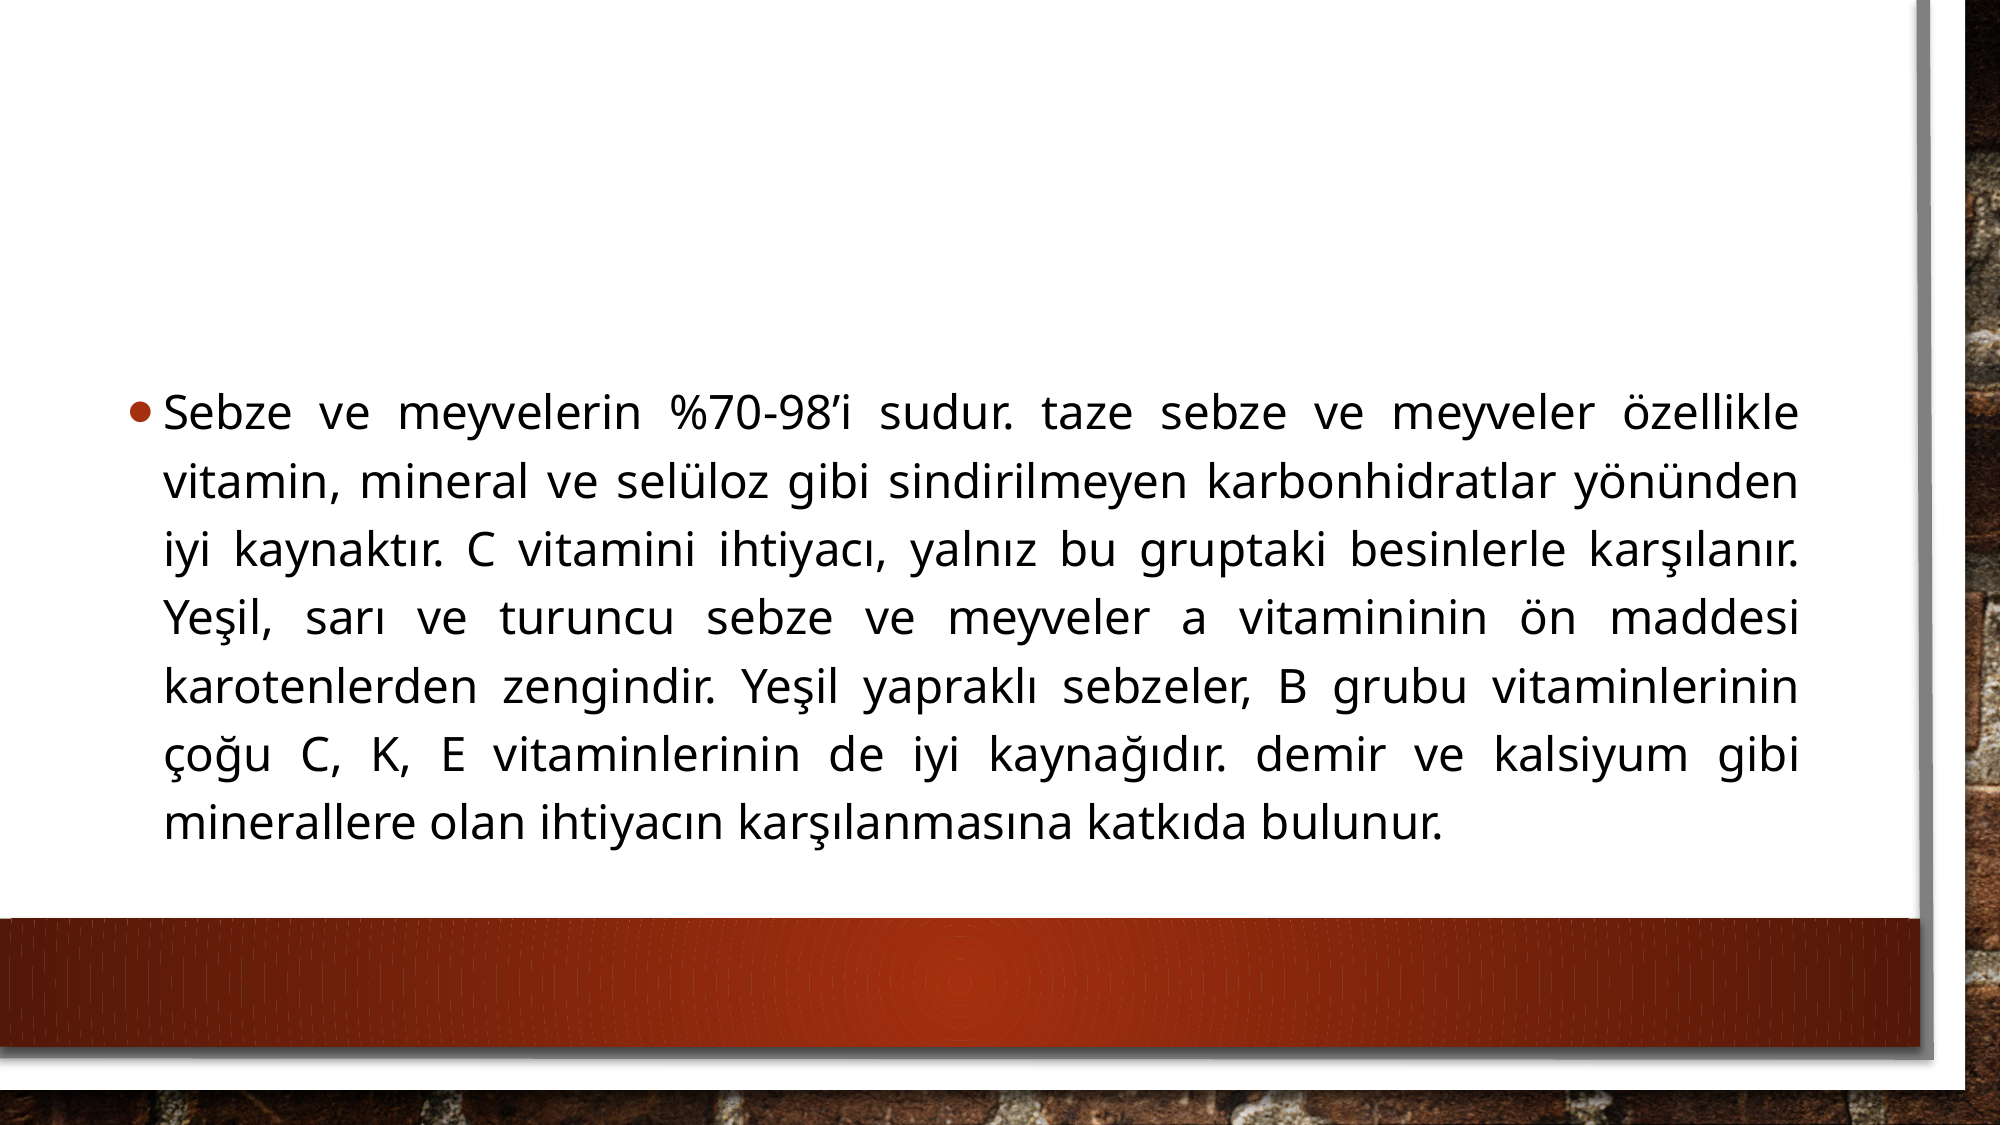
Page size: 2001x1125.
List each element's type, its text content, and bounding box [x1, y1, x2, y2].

list Sebze ve meyvelerin %70-98’i sudur. taze sebze ve meyveler özellikle vitamin, mineral ve selüloz gibi sindirilmeyen karbonhidratlar yönünden iyi kaynaktır. C vitamini ihtiyacı, yalnız bu gruptaki besinlerle karşılanır. Yeşil, sarı ve turuncu sebze ve meyveler a vitamininin ön maddesi karotenlerden zengindir. Yeşil yapraklı sebzeler, B grubu vitaminlerinin çoğu C, K, E vitaminlerinin de iyi kaynağıdır. demir ve kalsiyum gibi minerallere olan ihtiyacın karşılanmasına katkıda bulunur. [112, 338, 1818, 882]
picture [0, 0, 2000, 1125]
